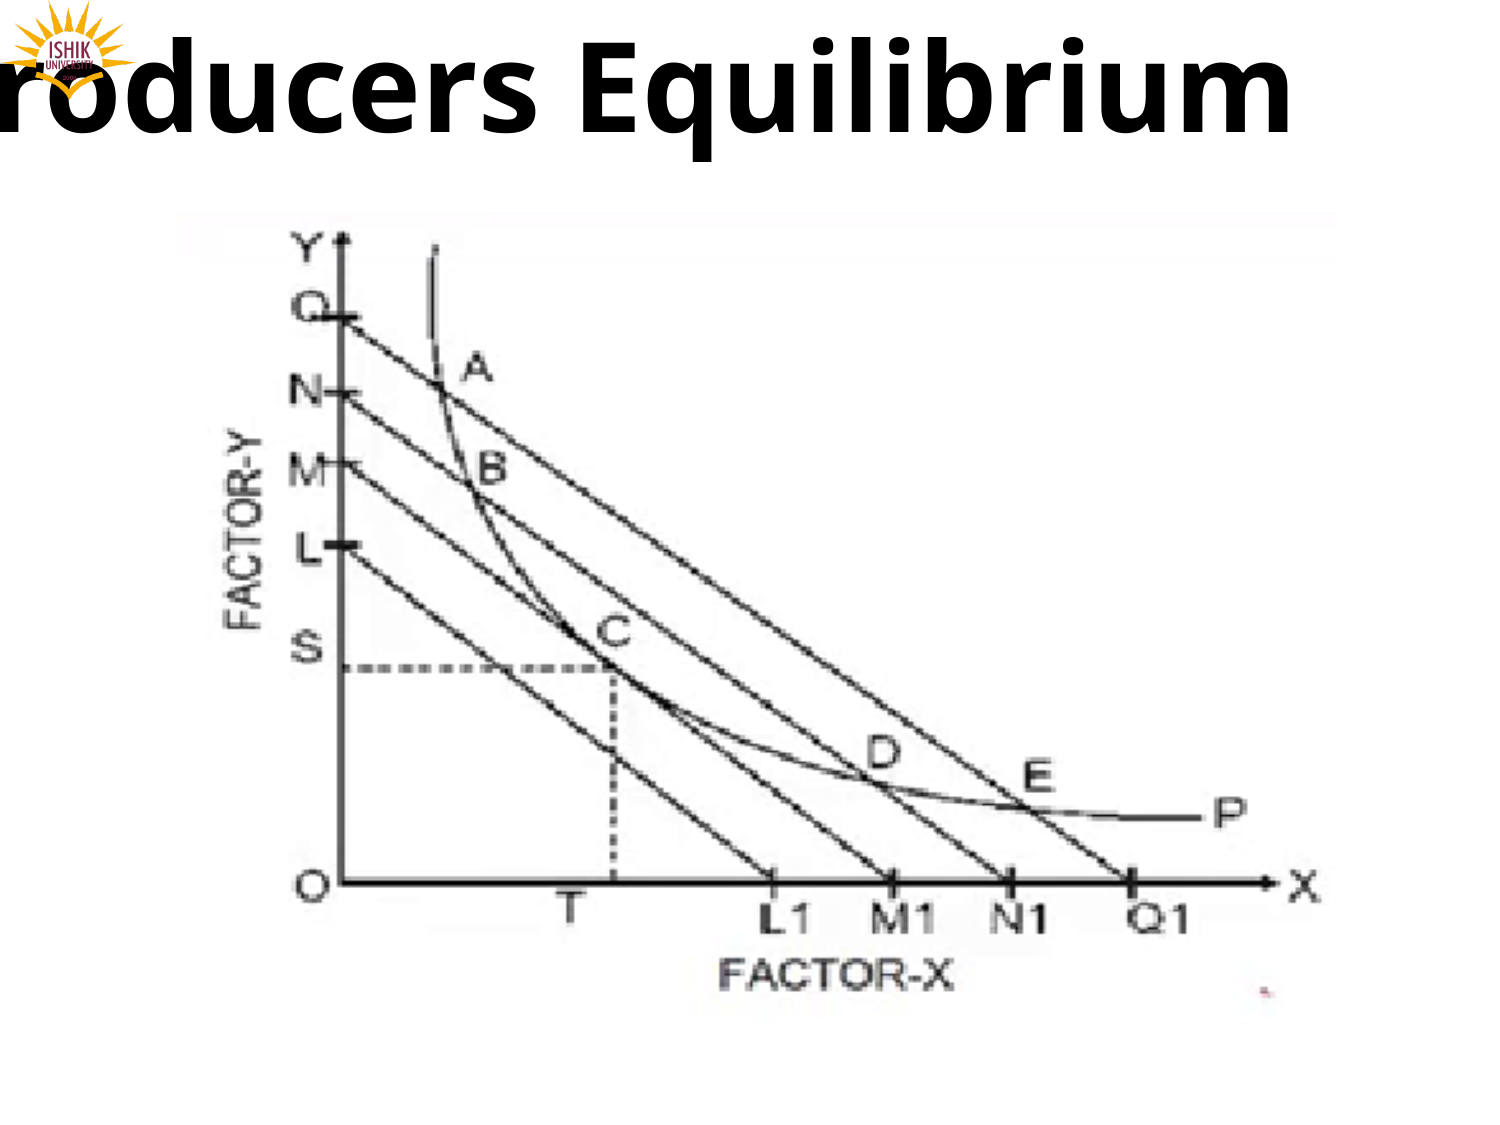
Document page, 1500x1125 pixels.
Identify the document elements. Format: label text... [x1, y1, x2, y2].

text_box Producers Equilibrium [0, 0, 1500, 165]
picture [174, 212, 1338, 1026]
picture [0, 0, 139, 101]
